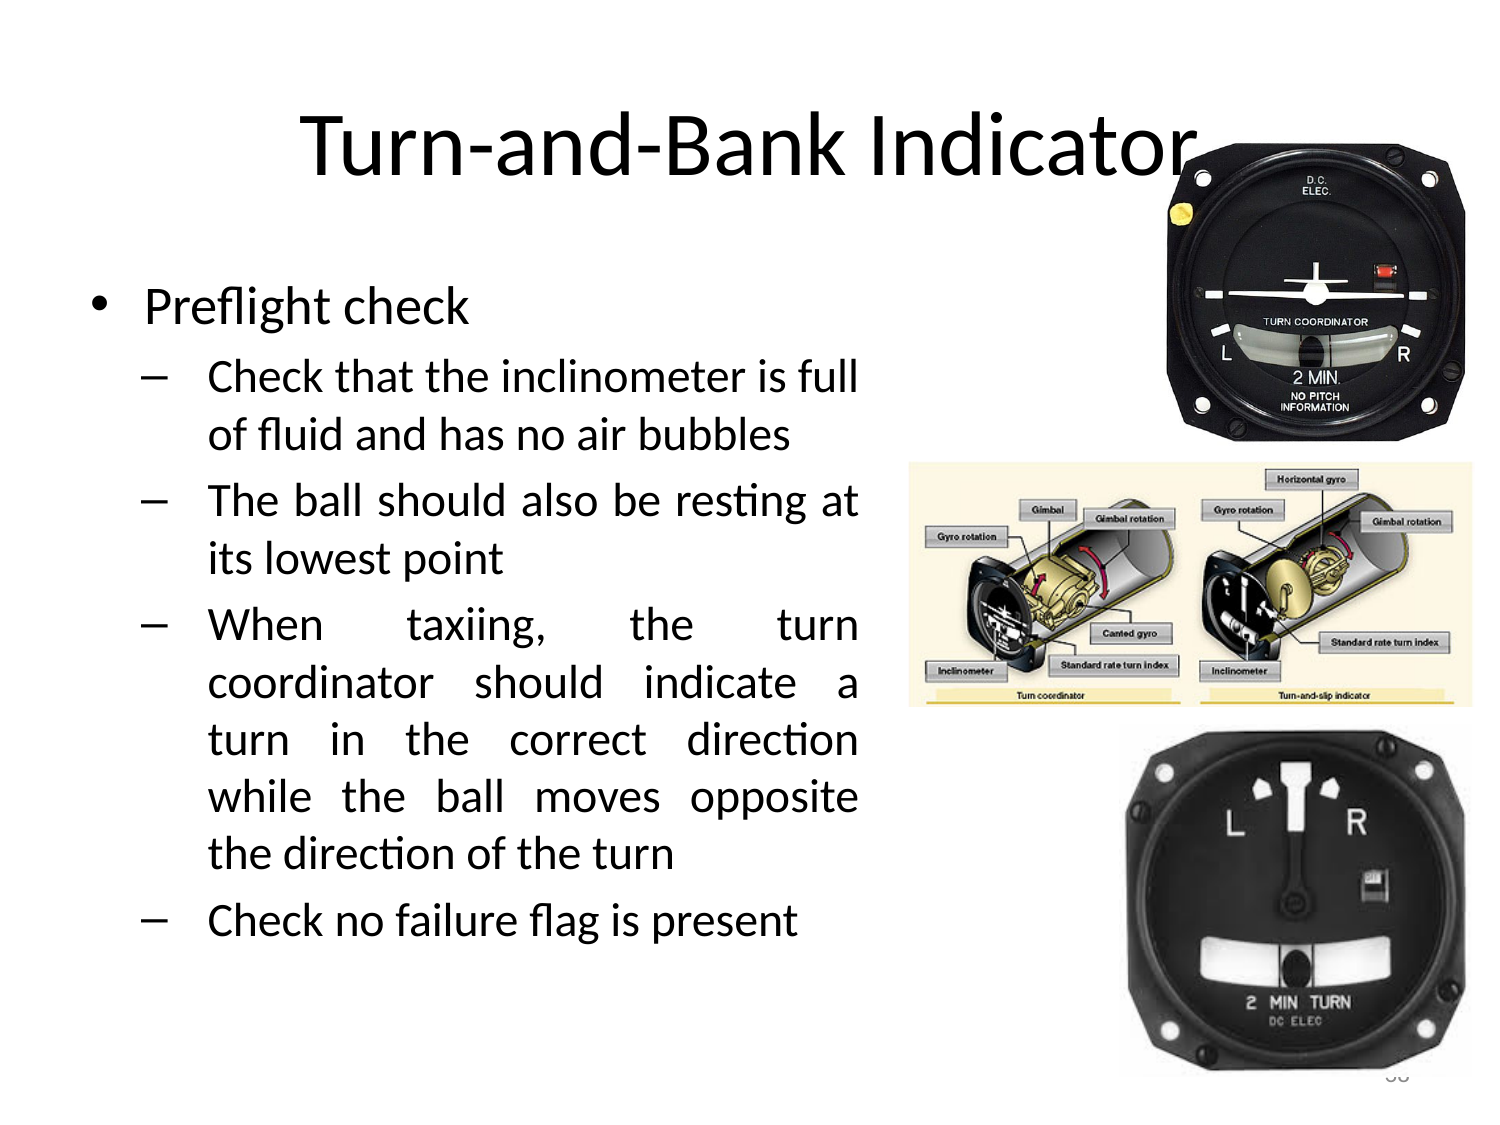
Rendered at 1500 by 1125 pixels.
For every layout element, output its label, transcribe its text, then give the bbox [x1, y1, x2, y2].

picture [1162, 139, 1470, 447]
list Preflight check Check that the inclinometer is full of fluid and has no air bubbles The ball should also be resting at its lowest point When taxiing, the turn coordinator should indicate a turn in the correct direction while the ball moves opposite the direction of the turn Check no failure flag is present [75, 262, 875, 1005]
title Turn-and-Bank Indicator [75, 45, 1425, 233]
slide_number 38 [1074, 1042, 1425, 1103]
picture [907, 461, 1475, 708]
picture [1119, 724, 1472, 1077]
